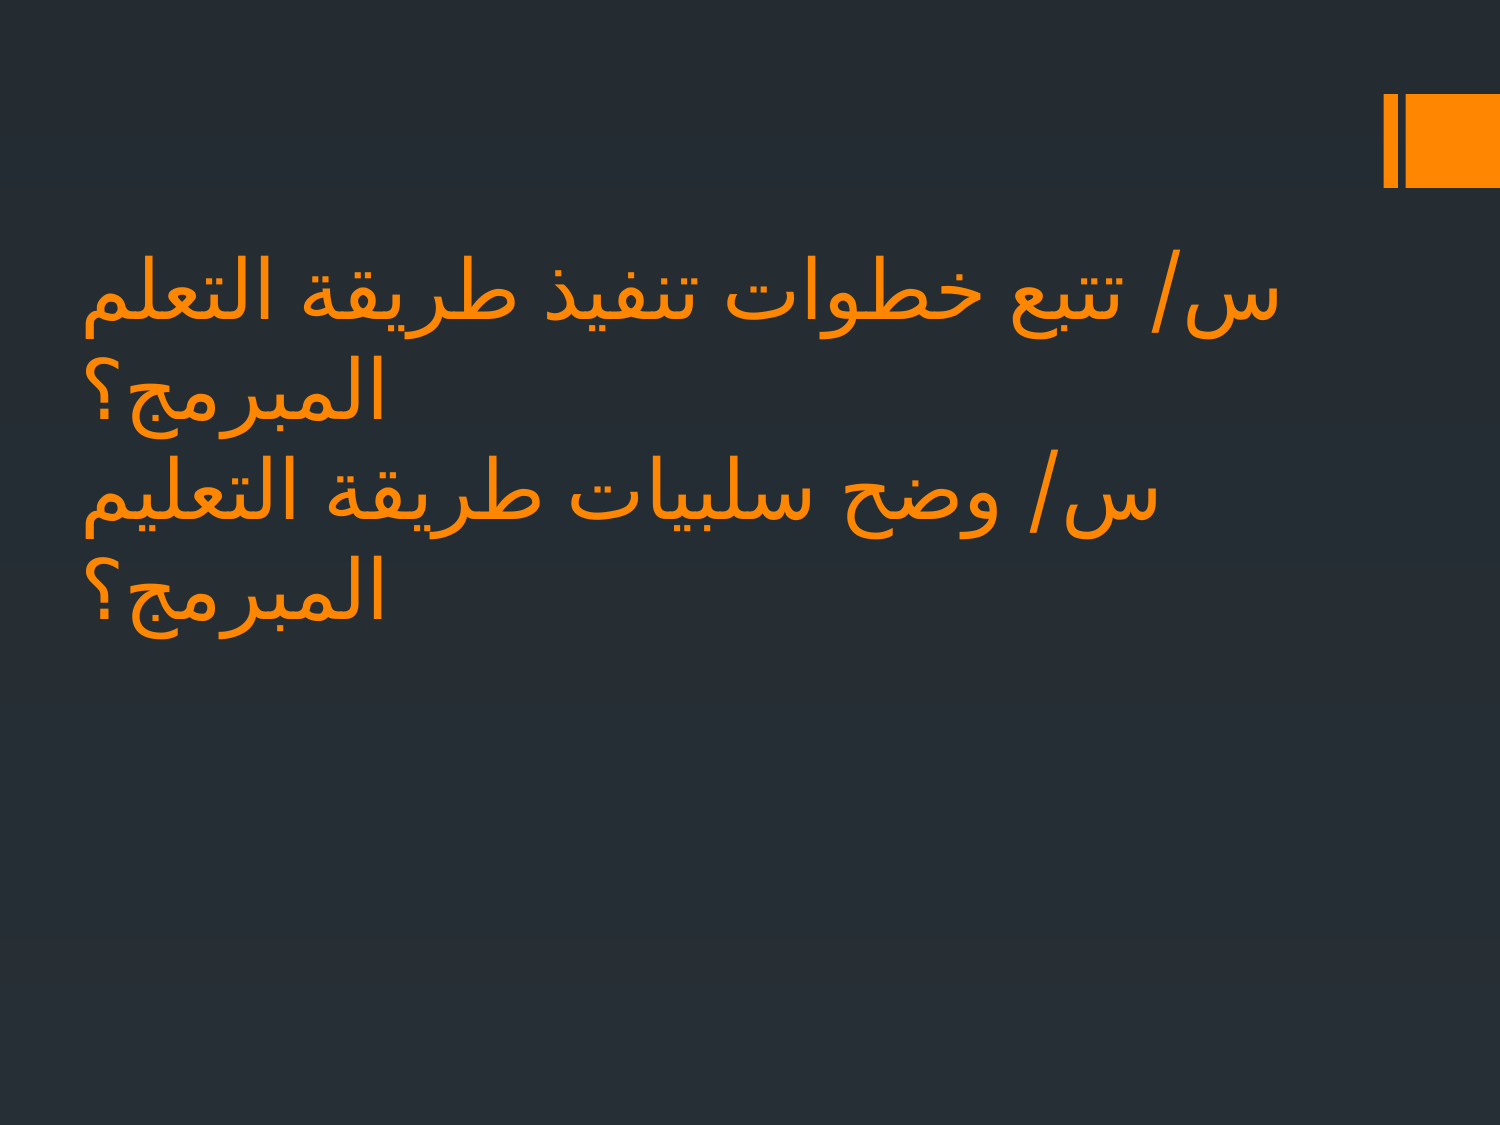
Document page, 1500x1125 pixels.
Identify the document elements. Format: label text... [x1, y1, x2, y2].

title س/ تتبع خطوات تنفيذ طريقة التعلم المبرمج؟ س/ وضح سلبيات طريقة التعليم المبرمج؟ [64, 361, 1415, 644]
